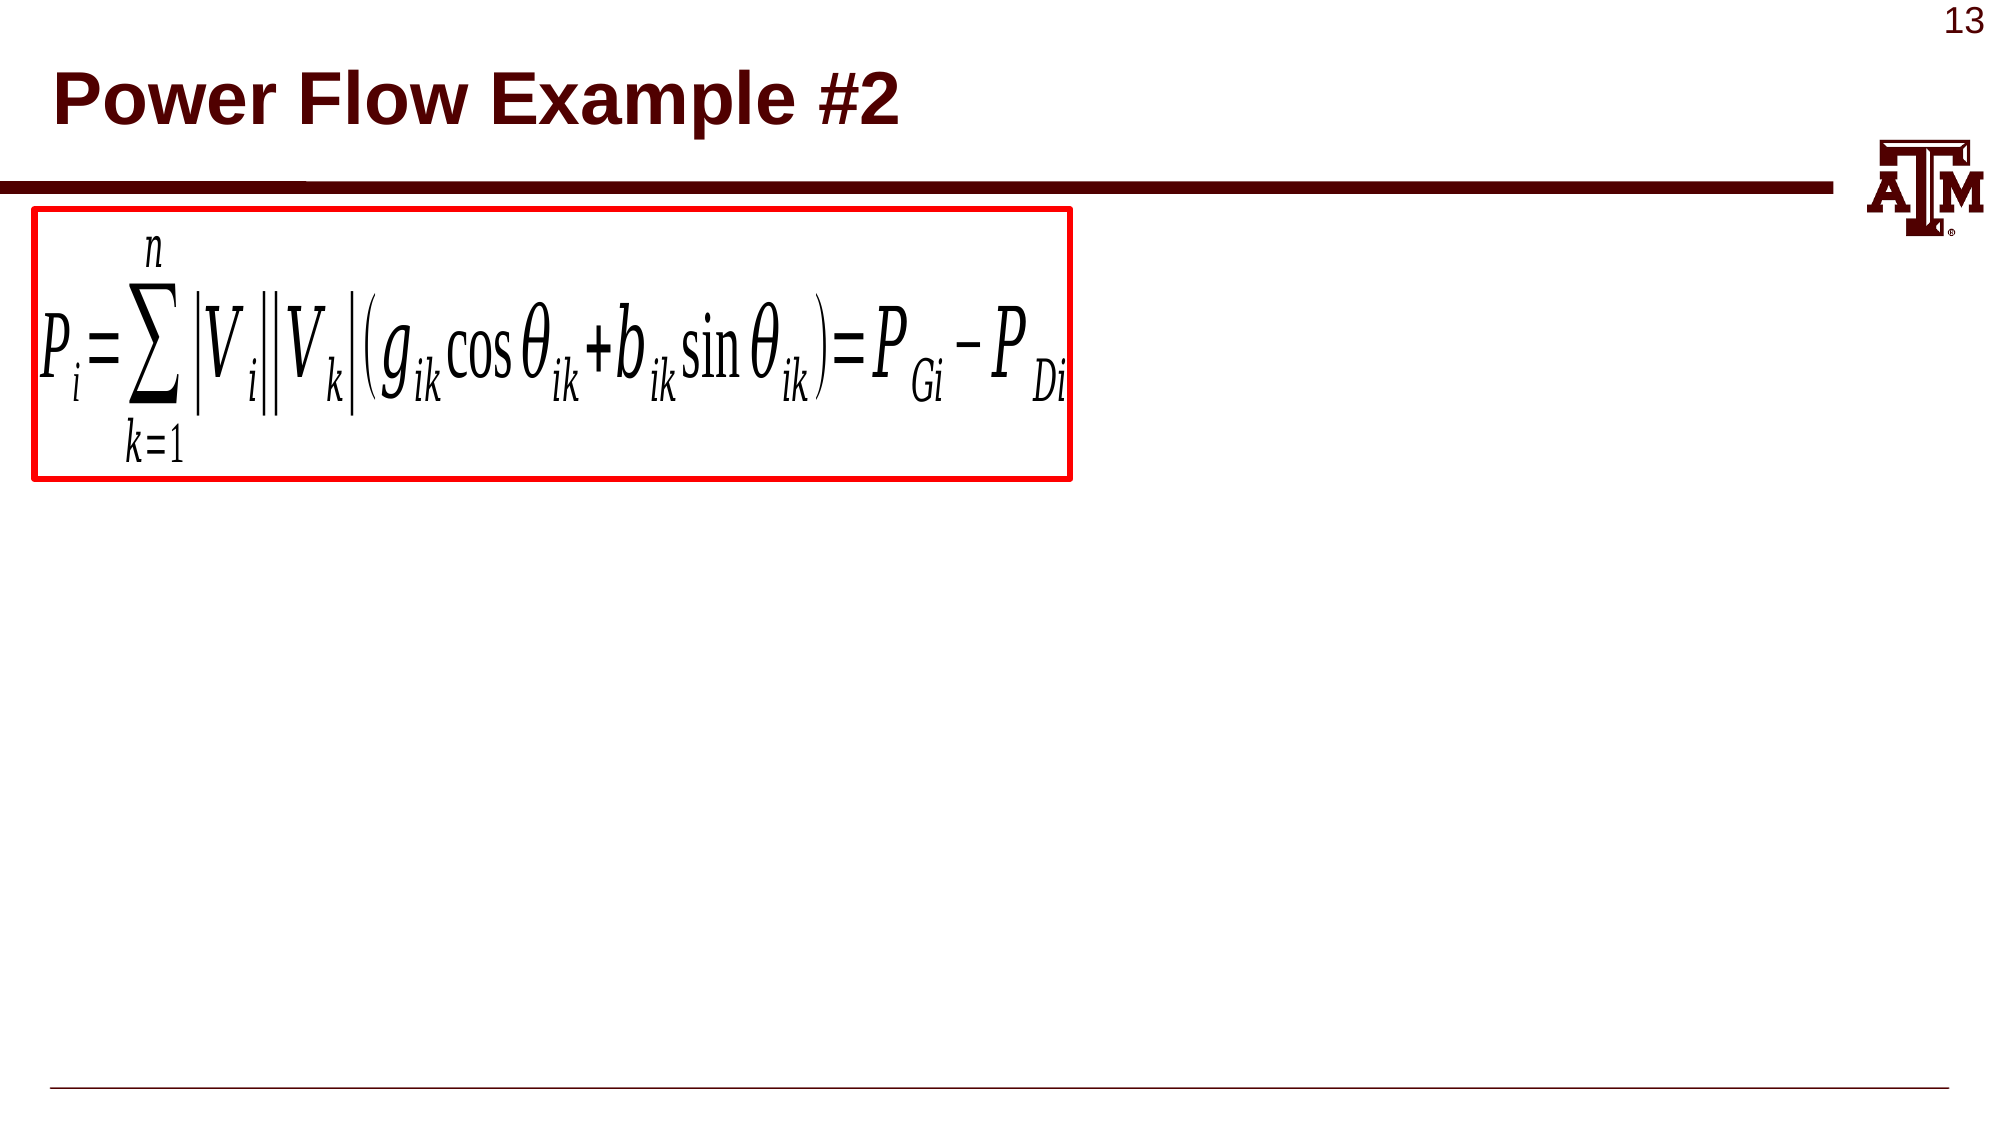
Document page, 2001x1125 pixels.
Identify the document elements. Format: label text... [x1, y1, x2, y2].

picture [1850, 112, 2000, 263]
title Power Flow Example #2 [37, 12, 1826, 189]
